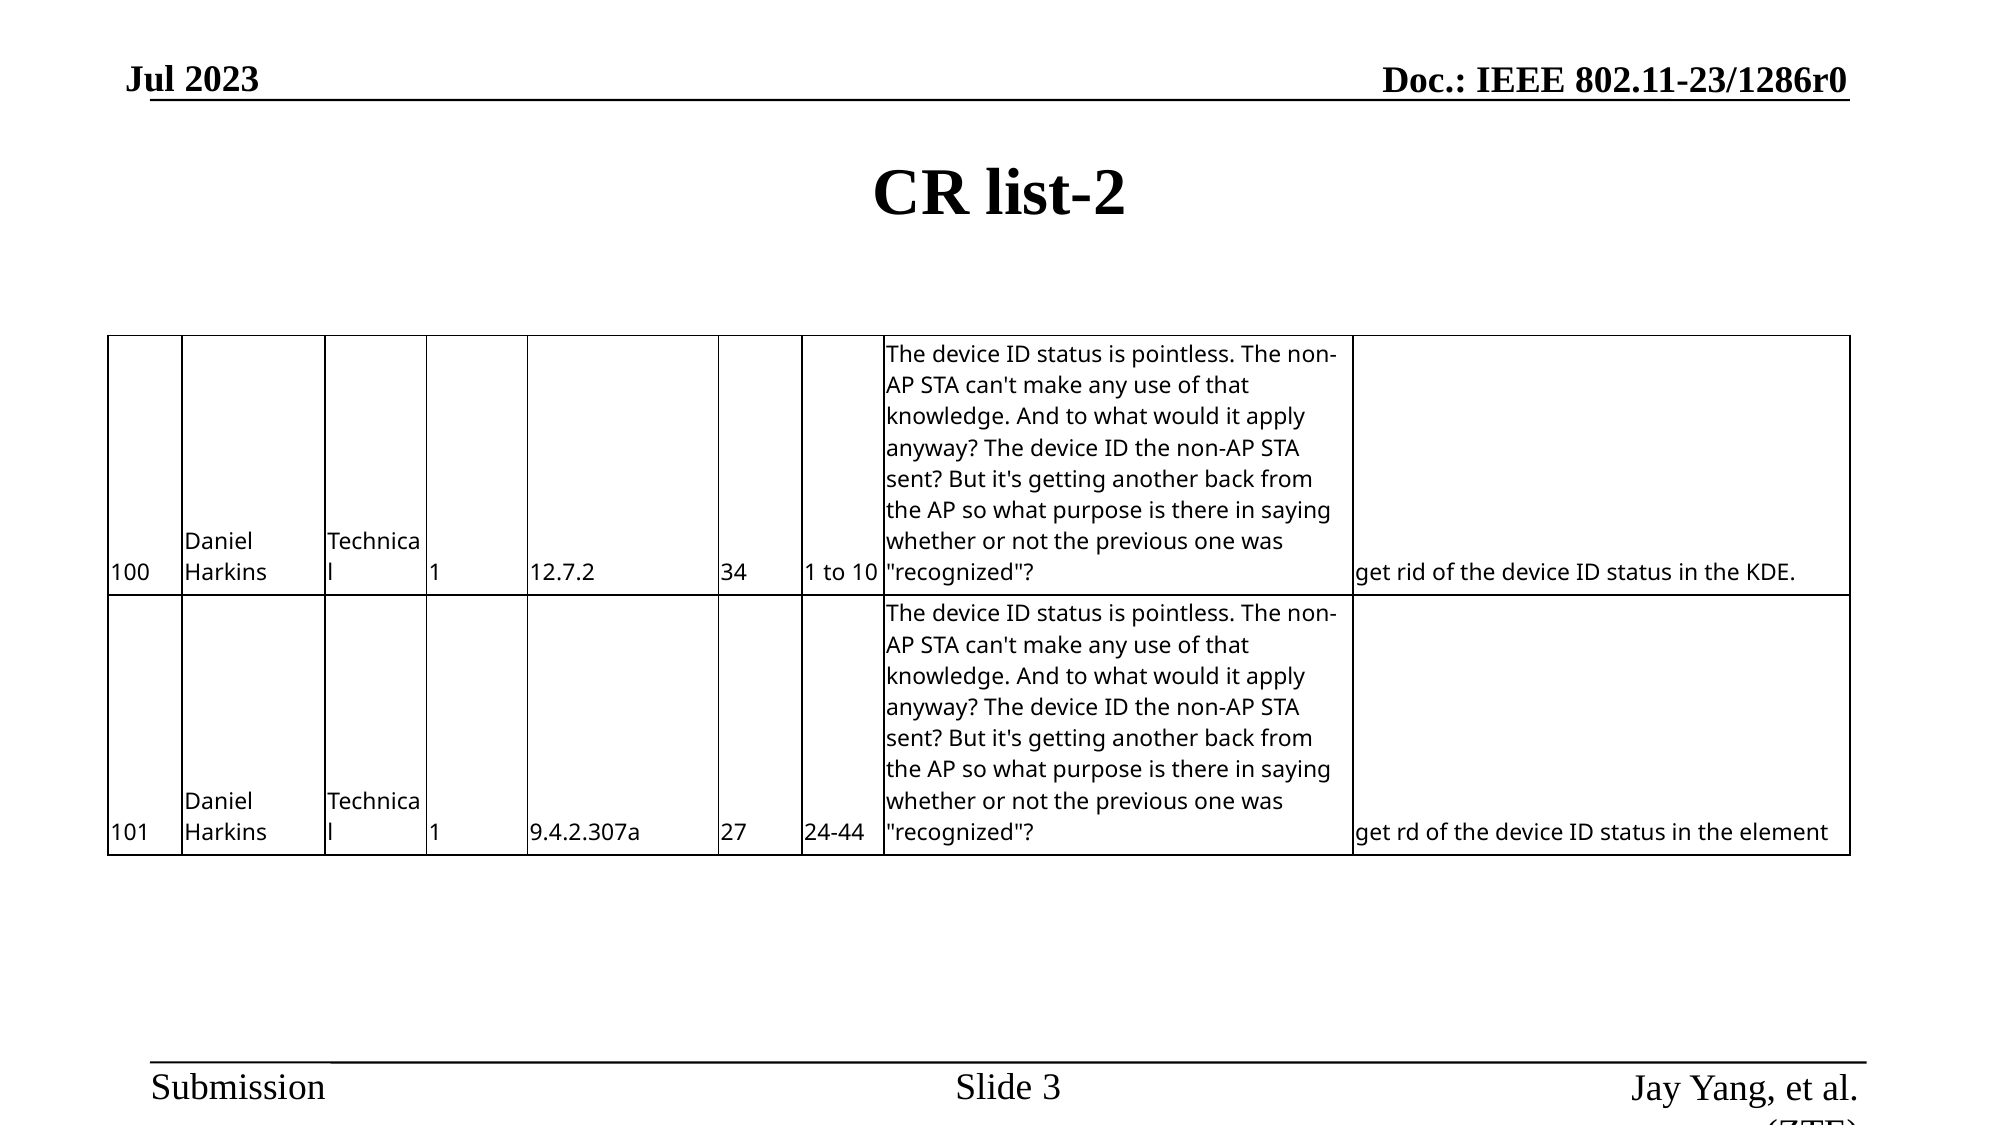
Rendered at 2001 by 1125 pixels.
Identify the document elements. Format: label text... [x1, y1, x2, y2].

table_header 1 to 10 [803, 336, 883, 594]
title CR list-2 [149, 112, 1851, 263]
table_header get rid of the device ID status in the KDE. [1354, 336, 1849, 594]
table_header 100 [109, 336, 181, 594]
table_cell Daniel Harkins [183, 596, 324, 854]
footer Jay Yang, et al. (ZTE) [1529, 1062, 1860, 1109]
table_cell 27 [719, 596, 801, 854]
table_header Technical [326, 336, 426, 594]
table_cell Technical [326, 596, 426, 854]
table_header 1 [427, 336, 527, 594]
table_header 34 [719, 336, 801, 594]
table_header 12.7.2 [528, 336, 718, 594]
table_cell 1 [427, 596, 527, 854]
table_cell 101 [109, 596, 181, 854]
table_cell The device ID status is pointless. The non-AP STA can't make any use of that knowledge. And to what would it apply anyway? The device ID the non-AP STA sent? But it's getting another back from the AP so what purpose is there in saying whether or not the previous one was "recognized"? [885, 596, 1352, 854]
table_cell 24-44 [803, 596, 883, 854]
table_header The device ID status is pointless. The non-AP STA can't make any use of that knowledge. And to what would it apply anyway? The device ID the non-AP STA sent? But it's getting another back from the AP so what purpose is there in saying whether or not the previous one was "recognized"? [885, 336, 1352, 594]
table_cell 9.4.2.307a [528, 596, 718, 854]
slide_number Slide [942, 1061, 1075, 1108]
table_cell get rd of the device ID status in the element [1354, 596, 1849, 854]
table_header Daniel Harkins [183, 336, 324, 594]
